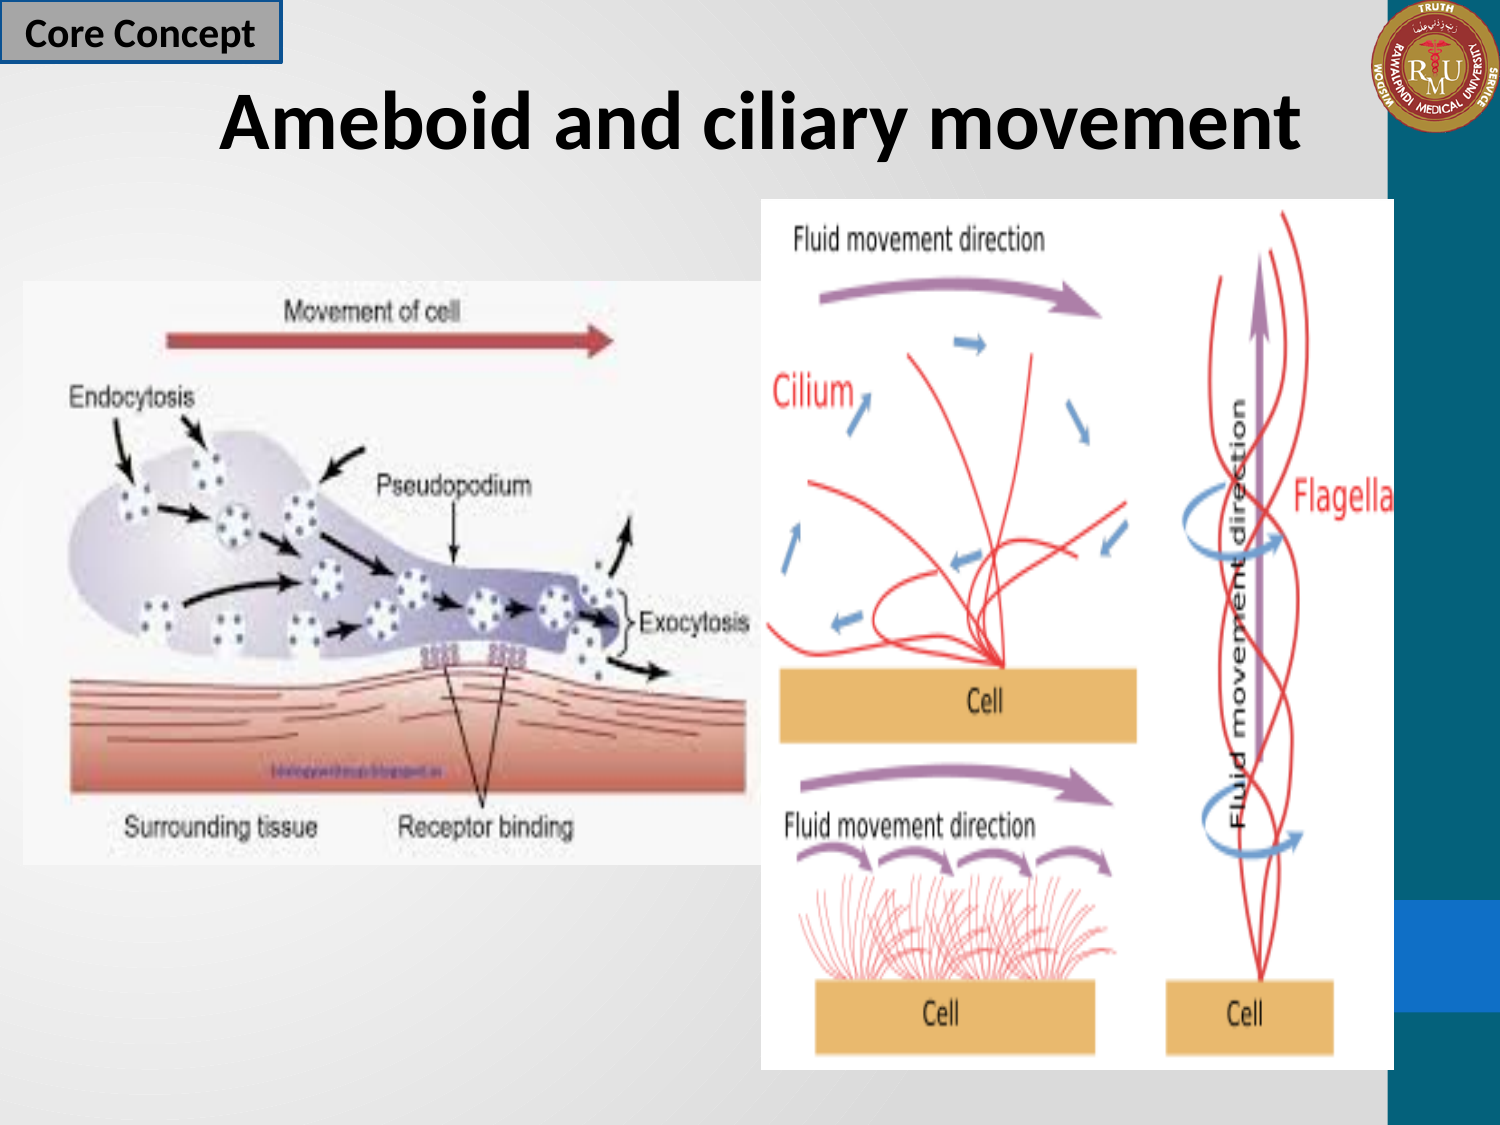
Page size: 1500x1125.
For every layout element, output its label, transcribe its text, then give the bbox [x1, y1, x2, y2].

text_box Core Concept [0, 0, 283, 64]
picture [1370, 0, 1500, 133]
picture [22, 198, 1395, 1070]
text_box Ameboid and ciliary movement [205, 58, 1319, 174]
